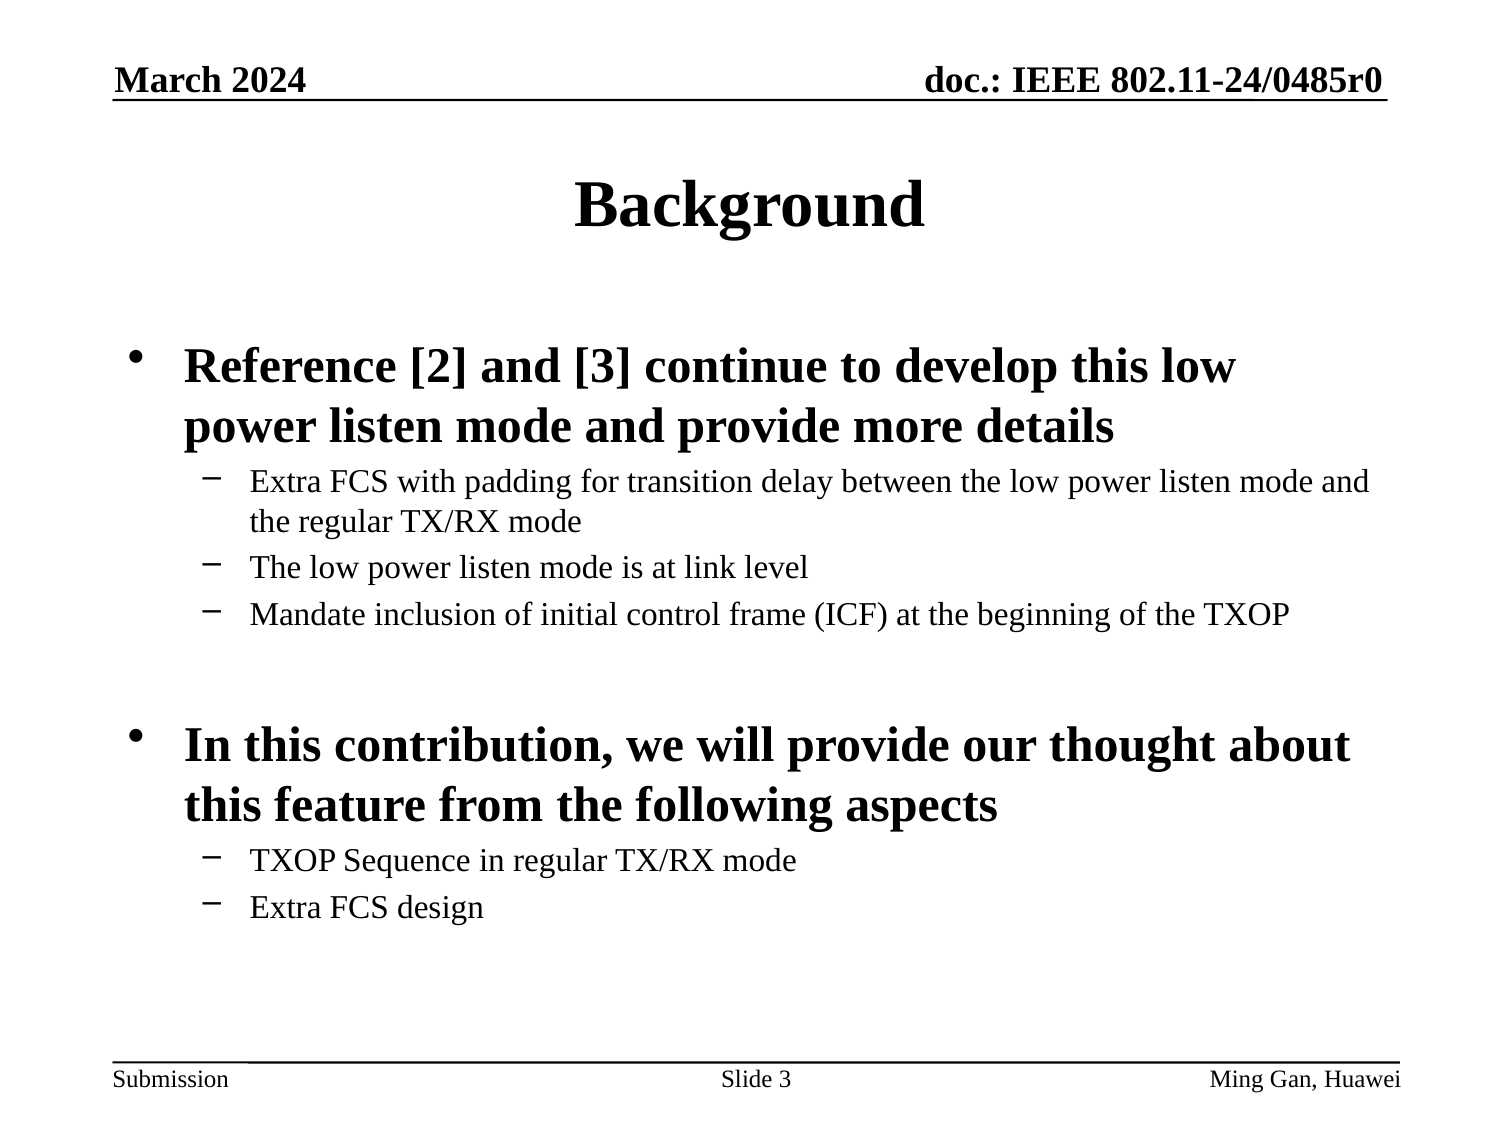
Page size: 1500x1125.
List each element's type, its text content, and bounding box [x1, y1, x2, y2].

list Reference [2] and [3] continue to develop this low power listen mode and provide more details Extra FCS with padding for transition delay between the low power listen mode and the regular TX/RX mode The low power listen mode is at link level Mandate inclusion of initial control frame (ICF) at the beginning of the TXOP In this contribution, we will provide our thought about this feature from the following aspects TXOP Sequence in regular TX/RX mode Extra FCS design [112, 324, 1388, 1001]
title Background [112, 112, 1388, 288]
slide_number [114, 54, 309, 101]
slide_number Slide 3 [712, 1061, 800, 1093]
footer Ming Gan, Huawei [1206, 1061, 1402, 1093]
